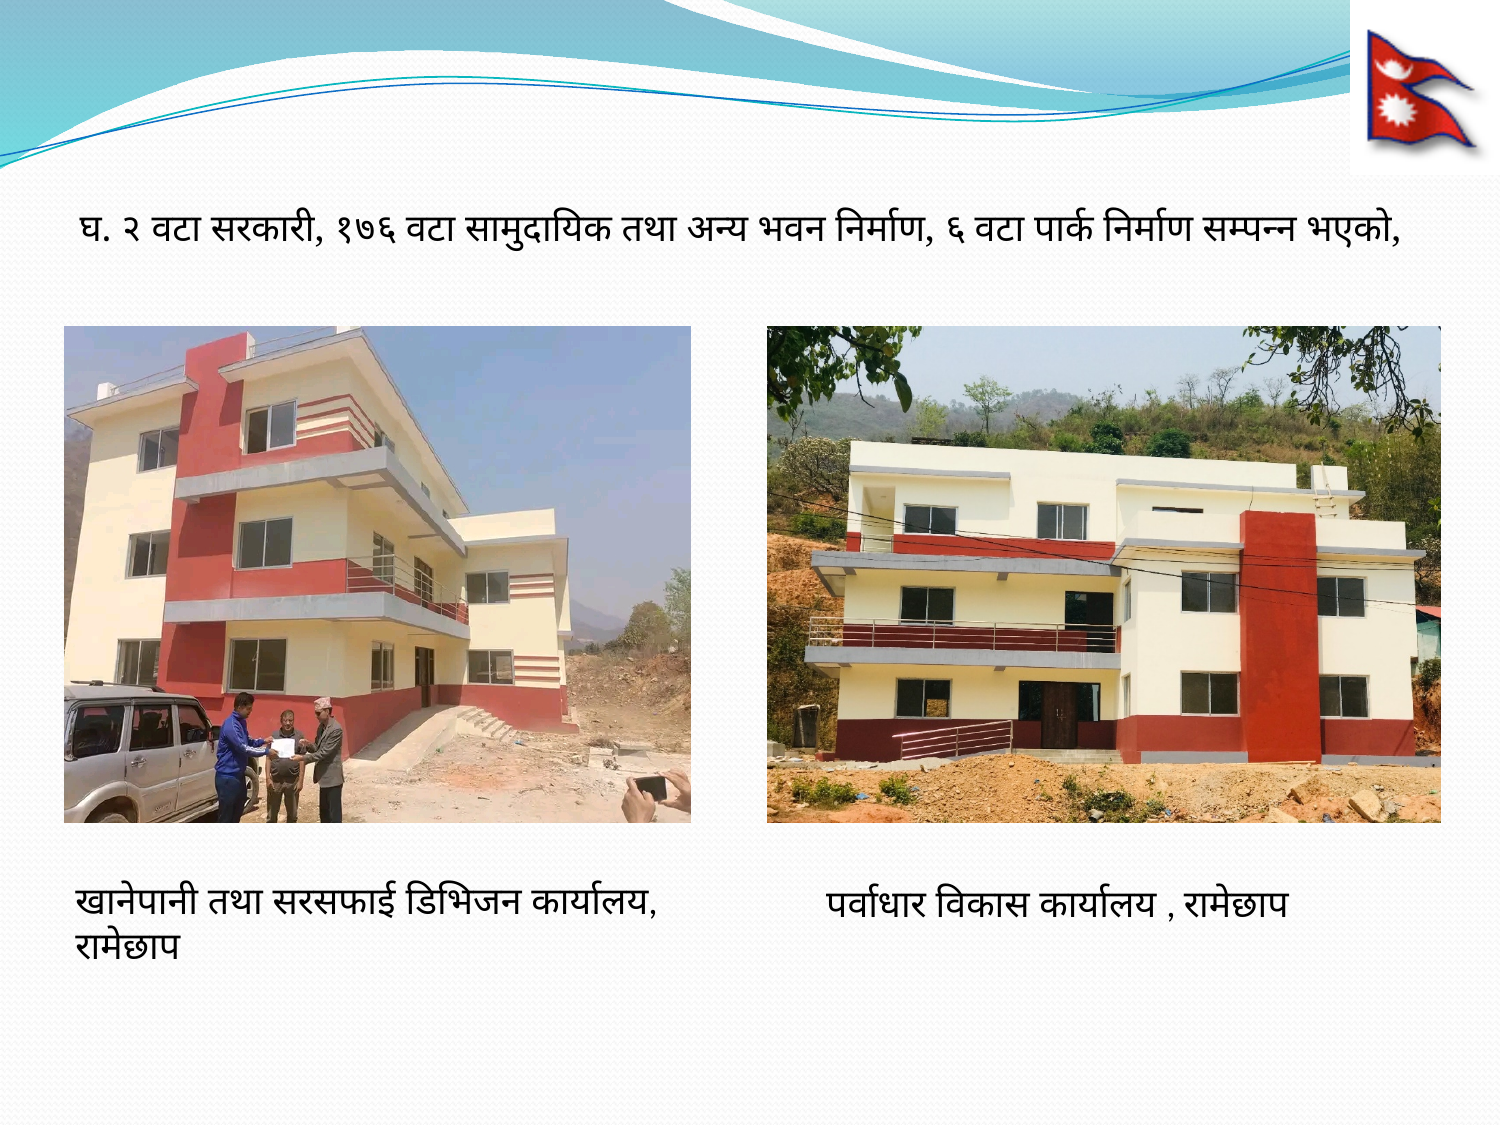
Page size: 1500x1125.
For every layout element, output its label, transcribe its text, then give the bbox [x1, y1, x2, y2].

picture [767, 326, 1442, 823]
text_box पर्वाधार विकास कार्यालय , रामेछाप [811, 869, 1304, 933]
text_box घ. २ वटा सरकारी, १७६ वटा सामुदायिक तथा अन्य भवन निर्माण, ६ वटा पार्क निर्माण सम्पन्न भएको, [64, 196, 1471, 256]
text_box खानेपानी तथा सरसफाई डिभिजन कार्यालय, रामेछाप [60, 869, 703, 975]
picture [1349, 0, 1500, 176]
picture [63, 326, 692, 823]
